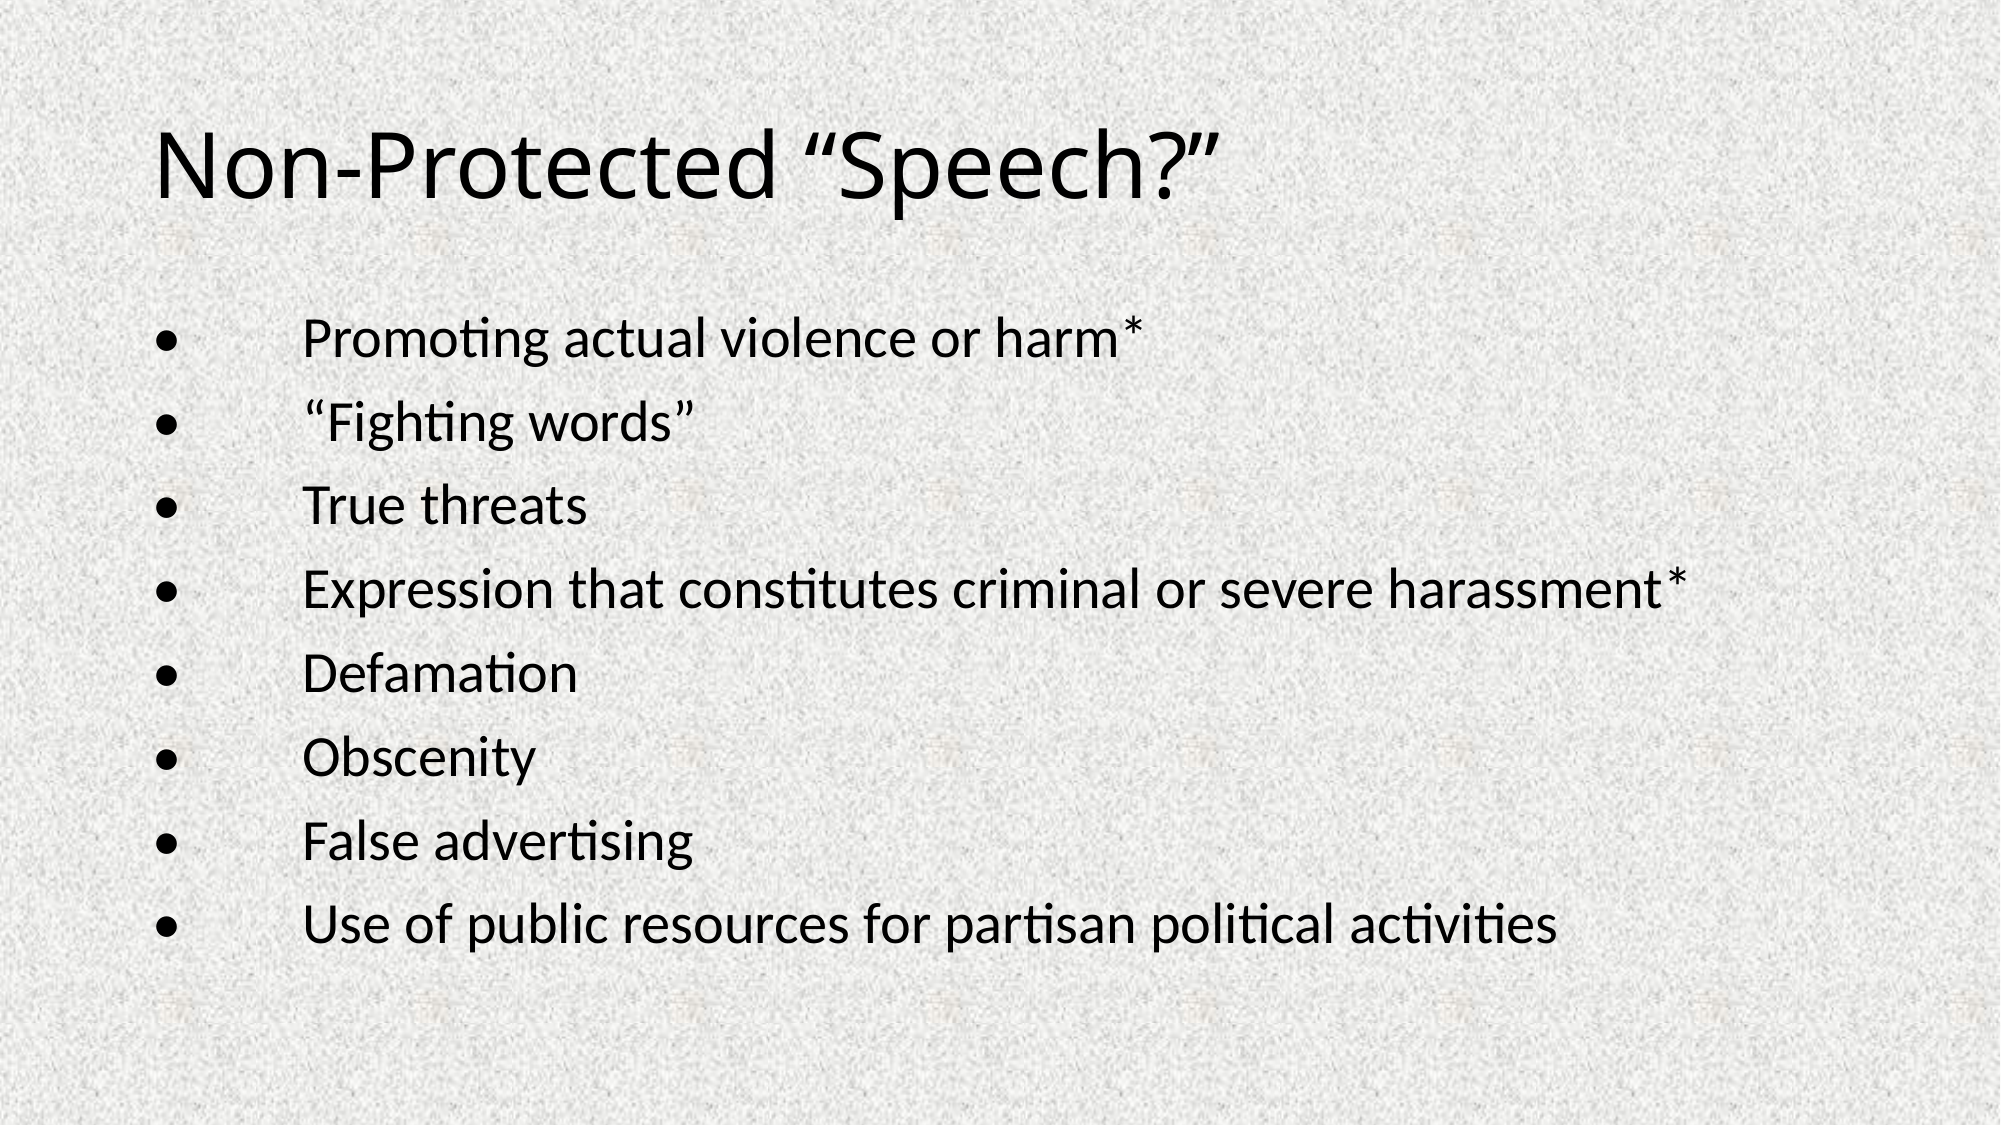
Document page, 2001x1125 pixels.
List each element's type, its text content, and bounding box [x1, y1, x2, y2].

title Non-Protected “Speech?” [137, 59, 1863, 278]
picture [0, 0, 2001, 1125]
list • Promoting actual violence or harm* • “Fighting words” • True threats • Expression that constitutes criminal or severe harassment* • Defamation • Obscenity • False advertising • Use of public resources for partisan political activities [137, 299, 1863, 1014]
